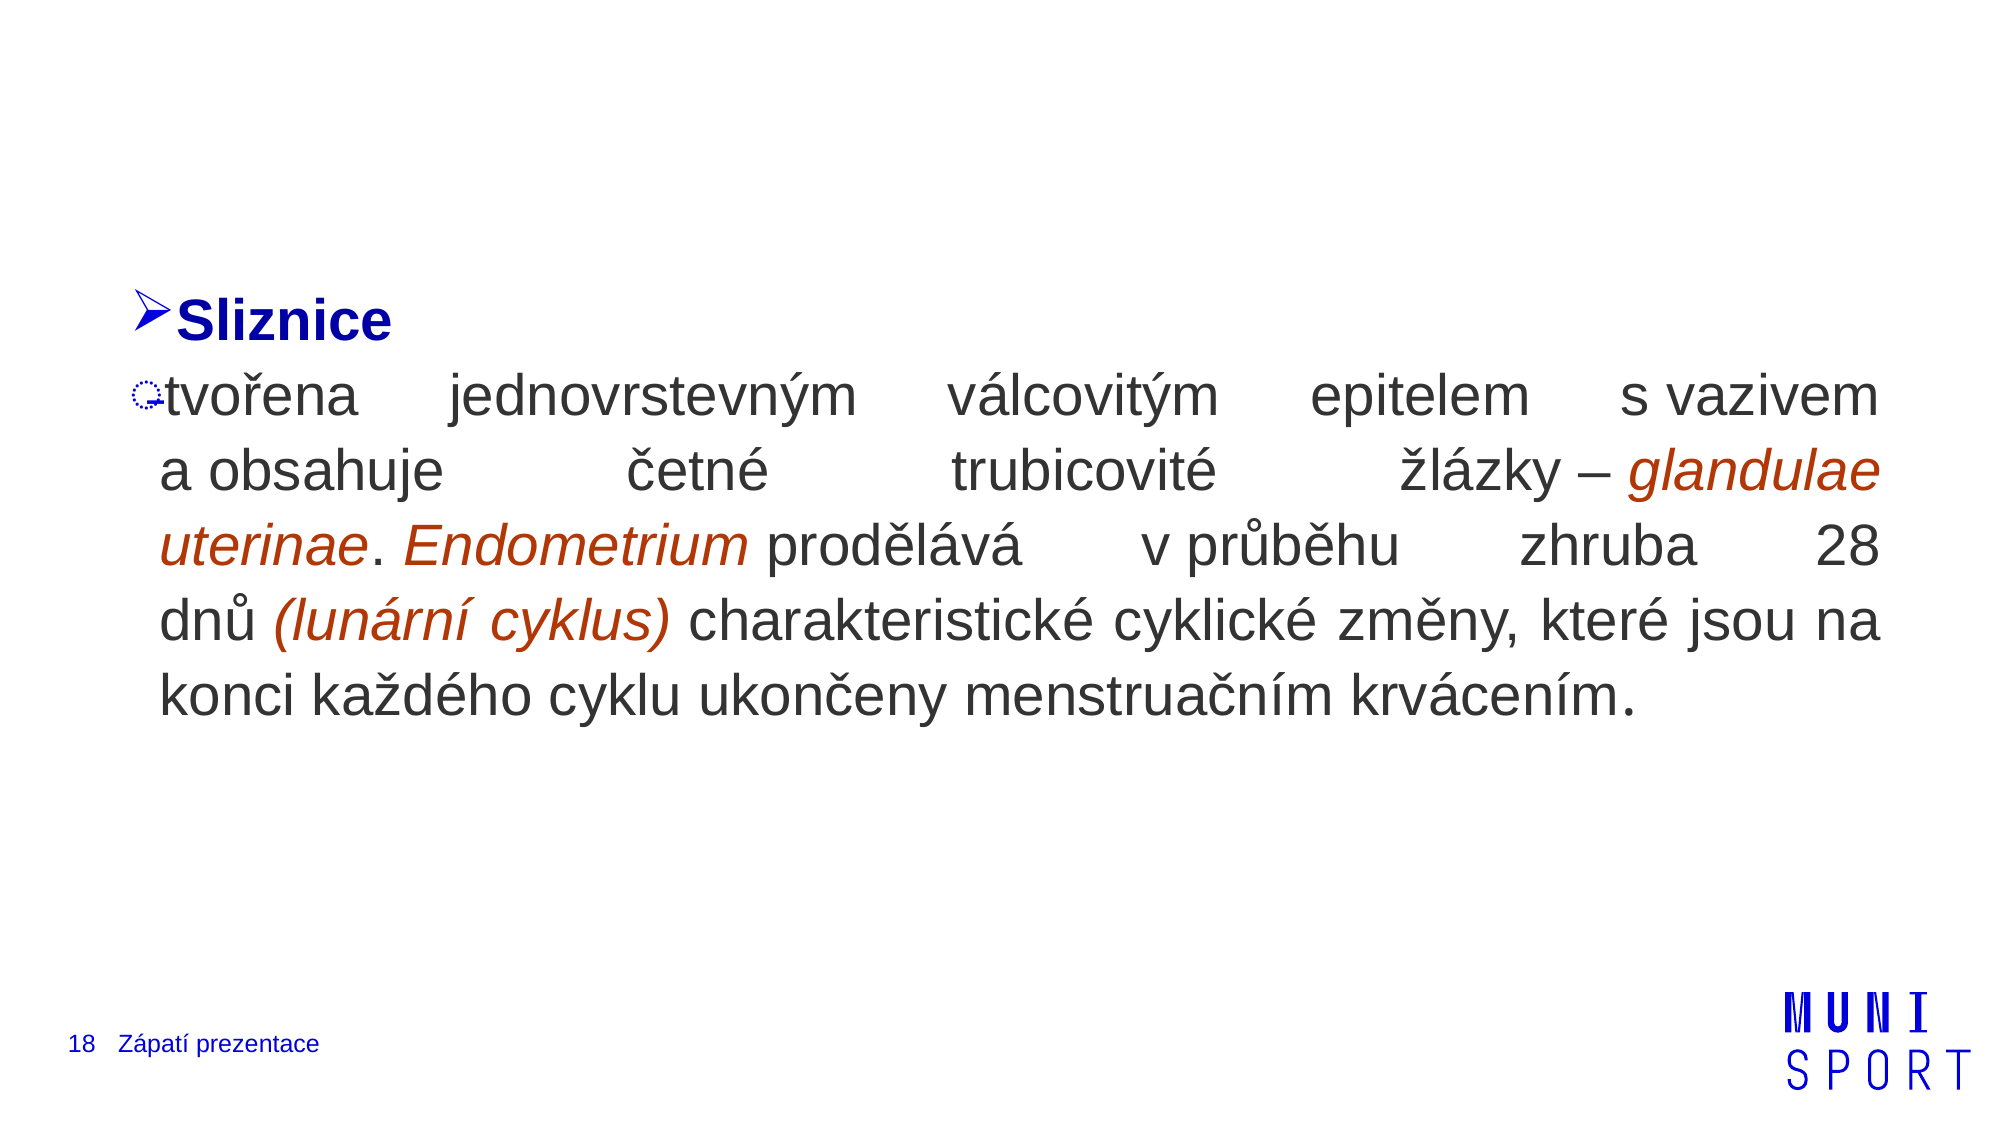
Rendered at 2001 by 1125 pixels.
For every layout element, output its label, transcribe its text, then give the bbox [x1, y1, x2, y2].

list Sliznice tvořena jednovrstevným válcovitým epitelem s vazivem a obsahuje četné trubicovité žlázky – glandulae uterinae. Endometrium prodělává v průběhu zhruba 28 dnů (lunární cyklus) charakteristické cyklické změny, které jsou na konci každého cyklu ukončeny menstruačním krvácením. [118, 277, 1883, 957]
footer Zápatí prezentace [118, 1021, 1418, 1063]
slide_number 18 [67, 1021, 110, 1063]
